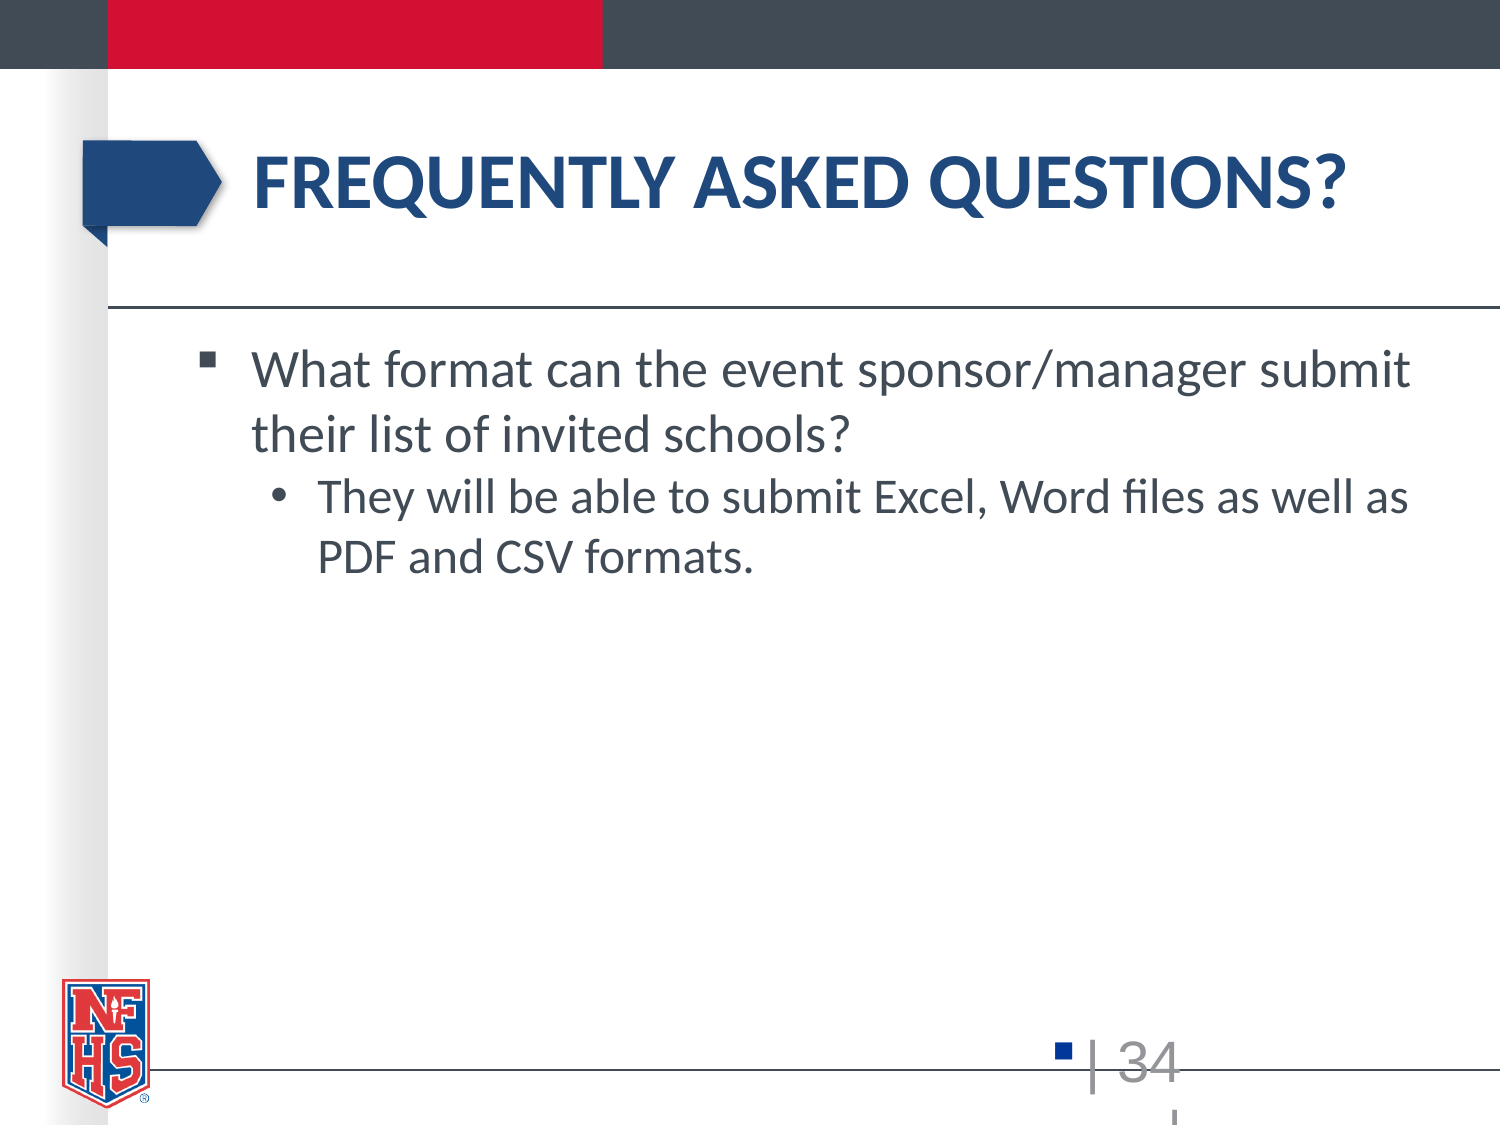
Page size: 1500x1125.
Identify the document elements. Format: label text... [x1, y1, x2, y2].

slide_number | 34 | [1026, 1069, 1198, 1119]
list What format can the event sponsor/manager submit their list of invited schools? They will be able to submit Excel, Word files as well as PDF and CSV formats. [180, 326, 1473, 1039]
title Frequently Asked Questions? [238, 85, 1473, 285]
picture [62, 979, 150, 1109]
